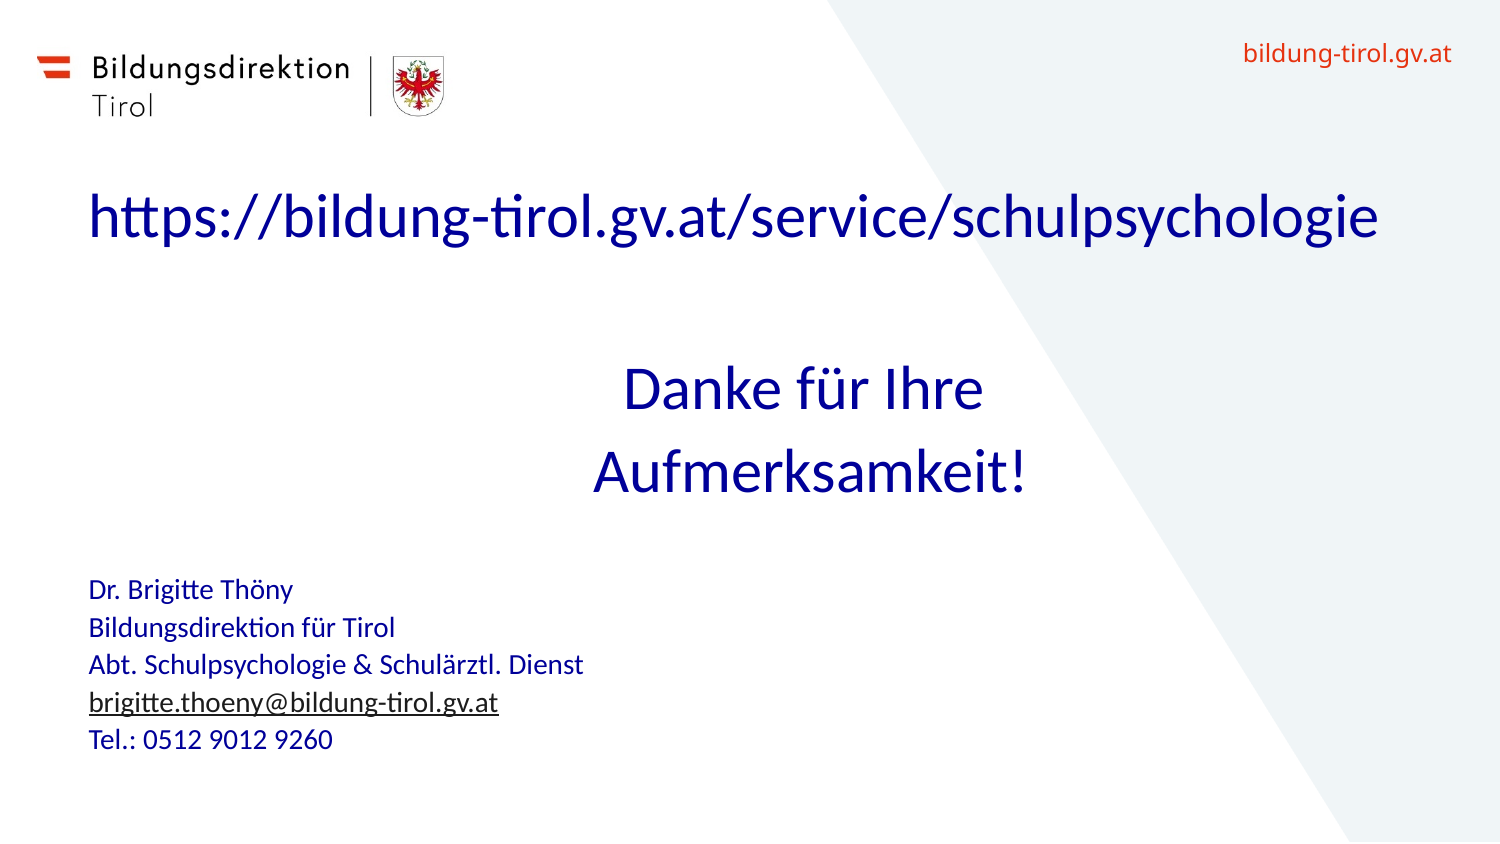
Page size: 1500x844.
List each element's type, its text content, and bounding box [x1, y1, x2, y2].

text_box [408, 126, 1293, 302]
picture [0, 0, 1500, 842]
title Danke für Ihre Aufmerksamkeit! [369, 342, 1254, 514]
list Dr. Brigitte Thöny Bildungsdirektion für Tirol Abt. Schulpsychologie & Schulärztl. Dienst brigitte.thoeny@bildung-tirol.gv.at Tel.: 0512 9012 9260 [88, 597, 651, 756]
text_box https://bildung-tirol.gv.at/service/schulpsychologie [88, 167, 1286, 342]
